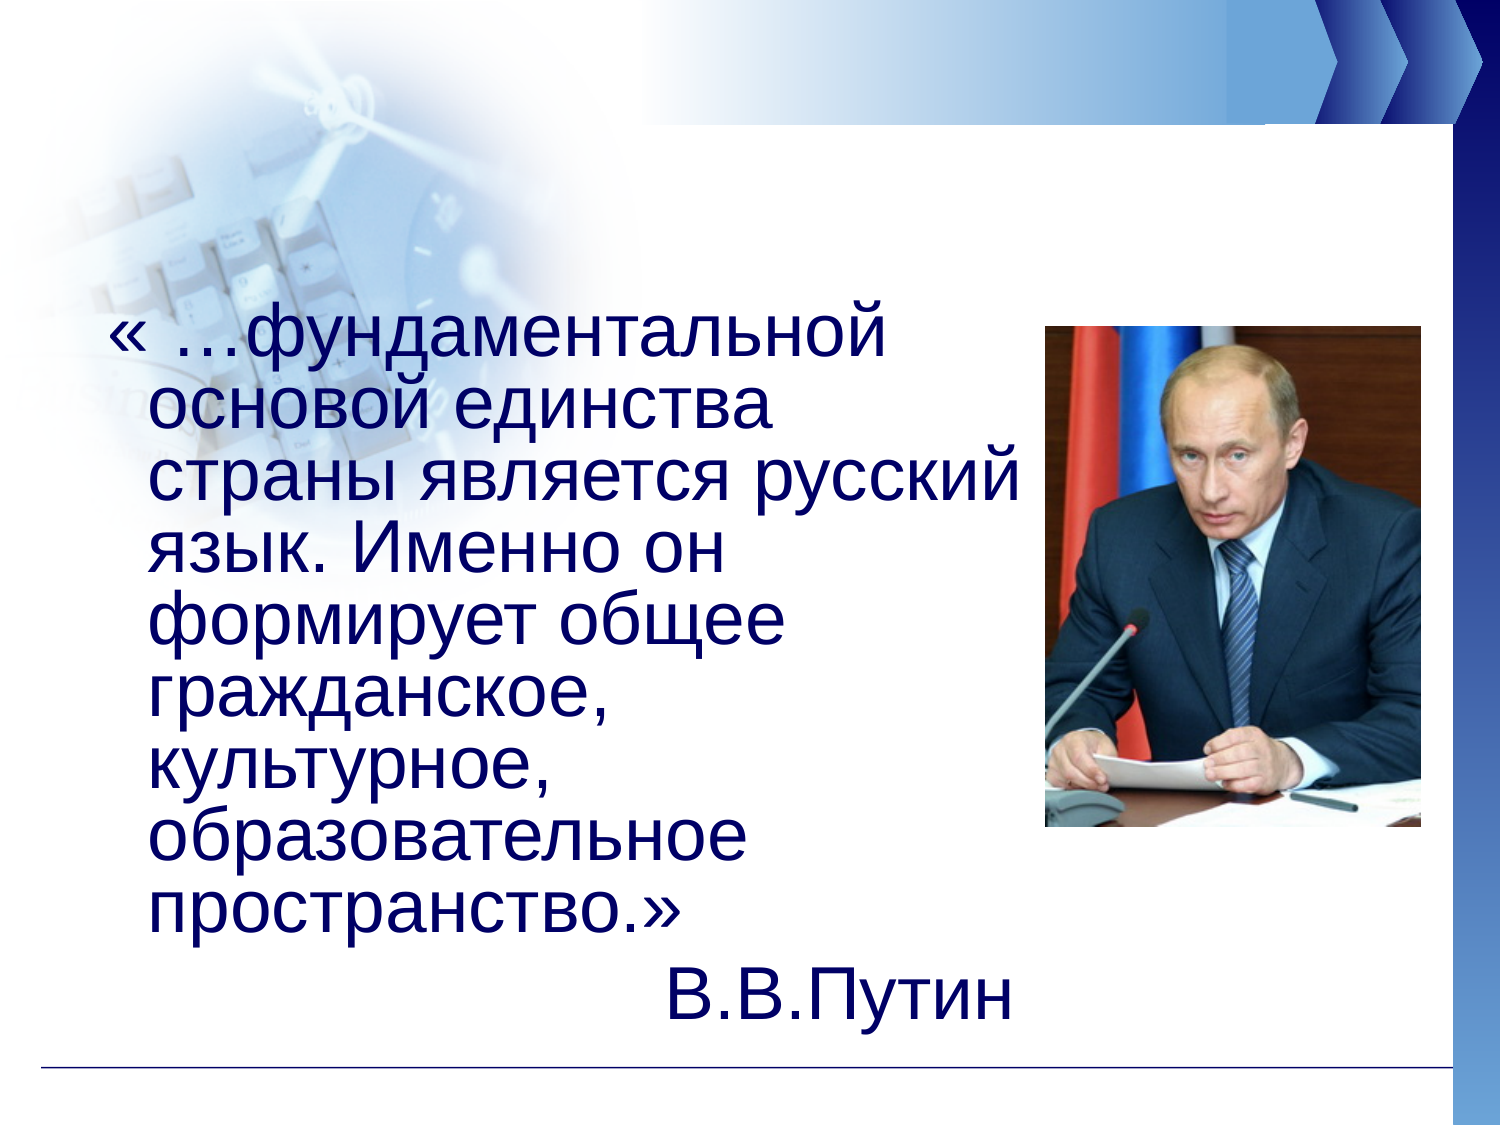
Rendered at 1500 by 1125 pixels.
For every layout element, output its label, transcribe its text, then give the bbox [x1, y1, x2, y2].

picture [1045, 326, 1421, 827]
picture [0, 1, 642, 619]
list « …фундаментальной основой единства страны является русский язык. Именно он формирует общее гражданское, культурное, образовательное пространство.» В.В.Путин [76, 196, 1046, 906]
